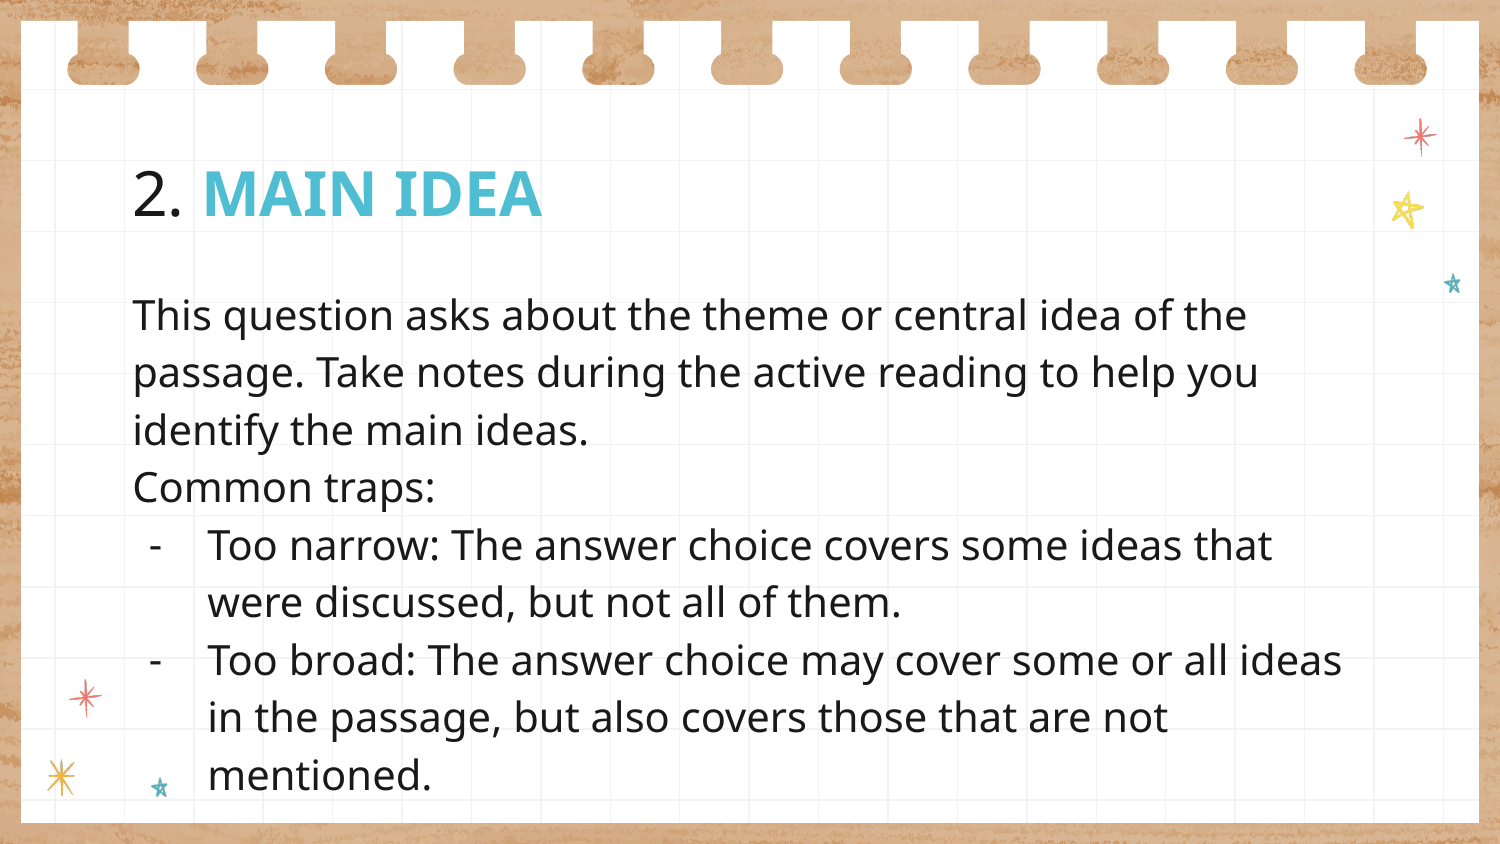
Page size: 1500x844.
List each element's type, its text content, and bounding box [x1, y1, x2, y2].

list This question asks about the theme or central idea of the passage. Take notes during the active reading to help you identify the main ideas. Common traps: Too narrow: The answer choice covers some ideas that were discussed, but not all of them. Too broad: The answer choice may cover some or all ideas in the passage, but also covers those that are not mentioned. [117, 265, 1382, 689]
title 2. MAIN IDEA [117, 92, 1382, 265]
picture [0, 0, 1500, 844]
